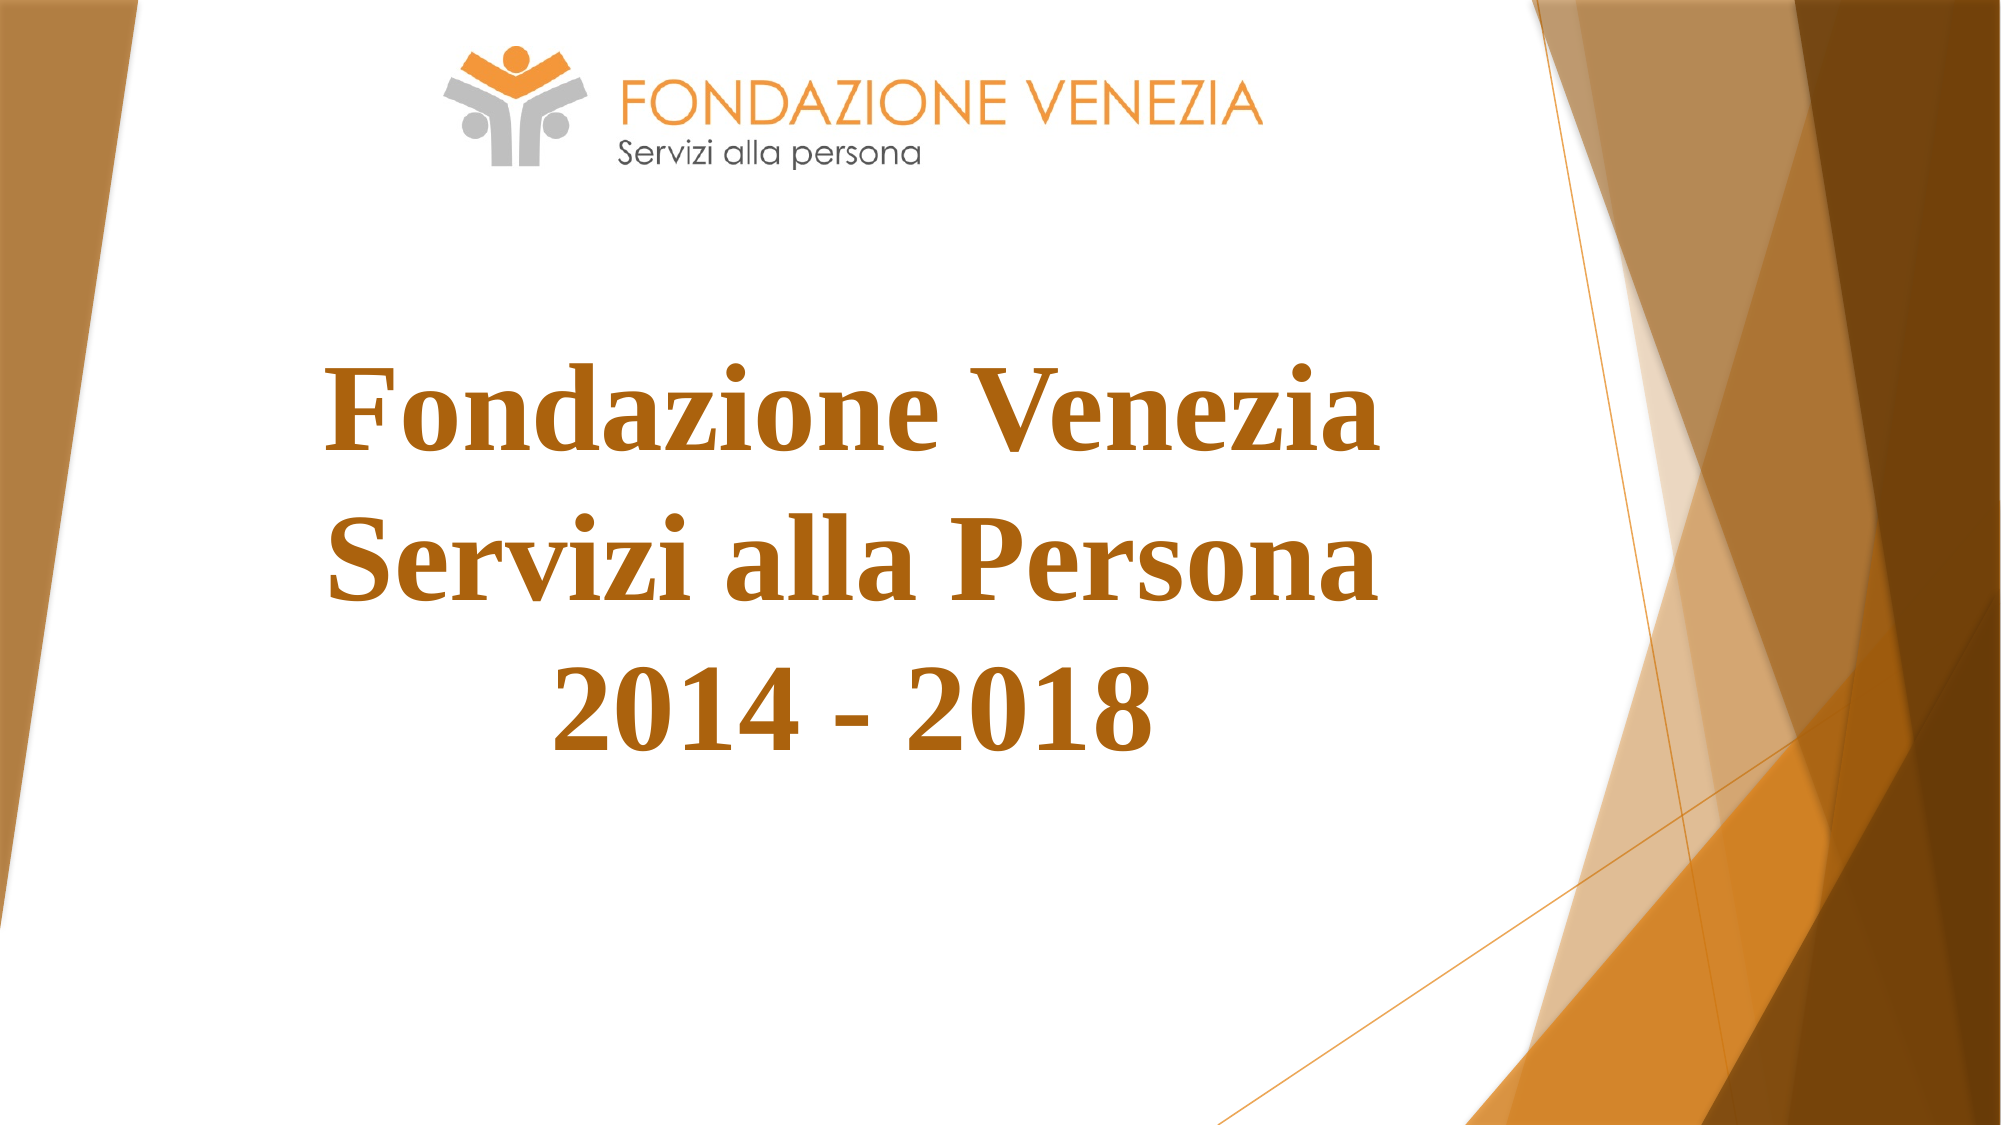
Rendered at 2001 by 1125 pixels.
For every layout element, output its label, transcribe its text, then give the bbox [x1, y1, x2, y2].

title Fondazione Venezia Servizi alla Persona 2014 - 2018 [215, 343, 1490, 783]
picture [442, 46, 1263, 171]
